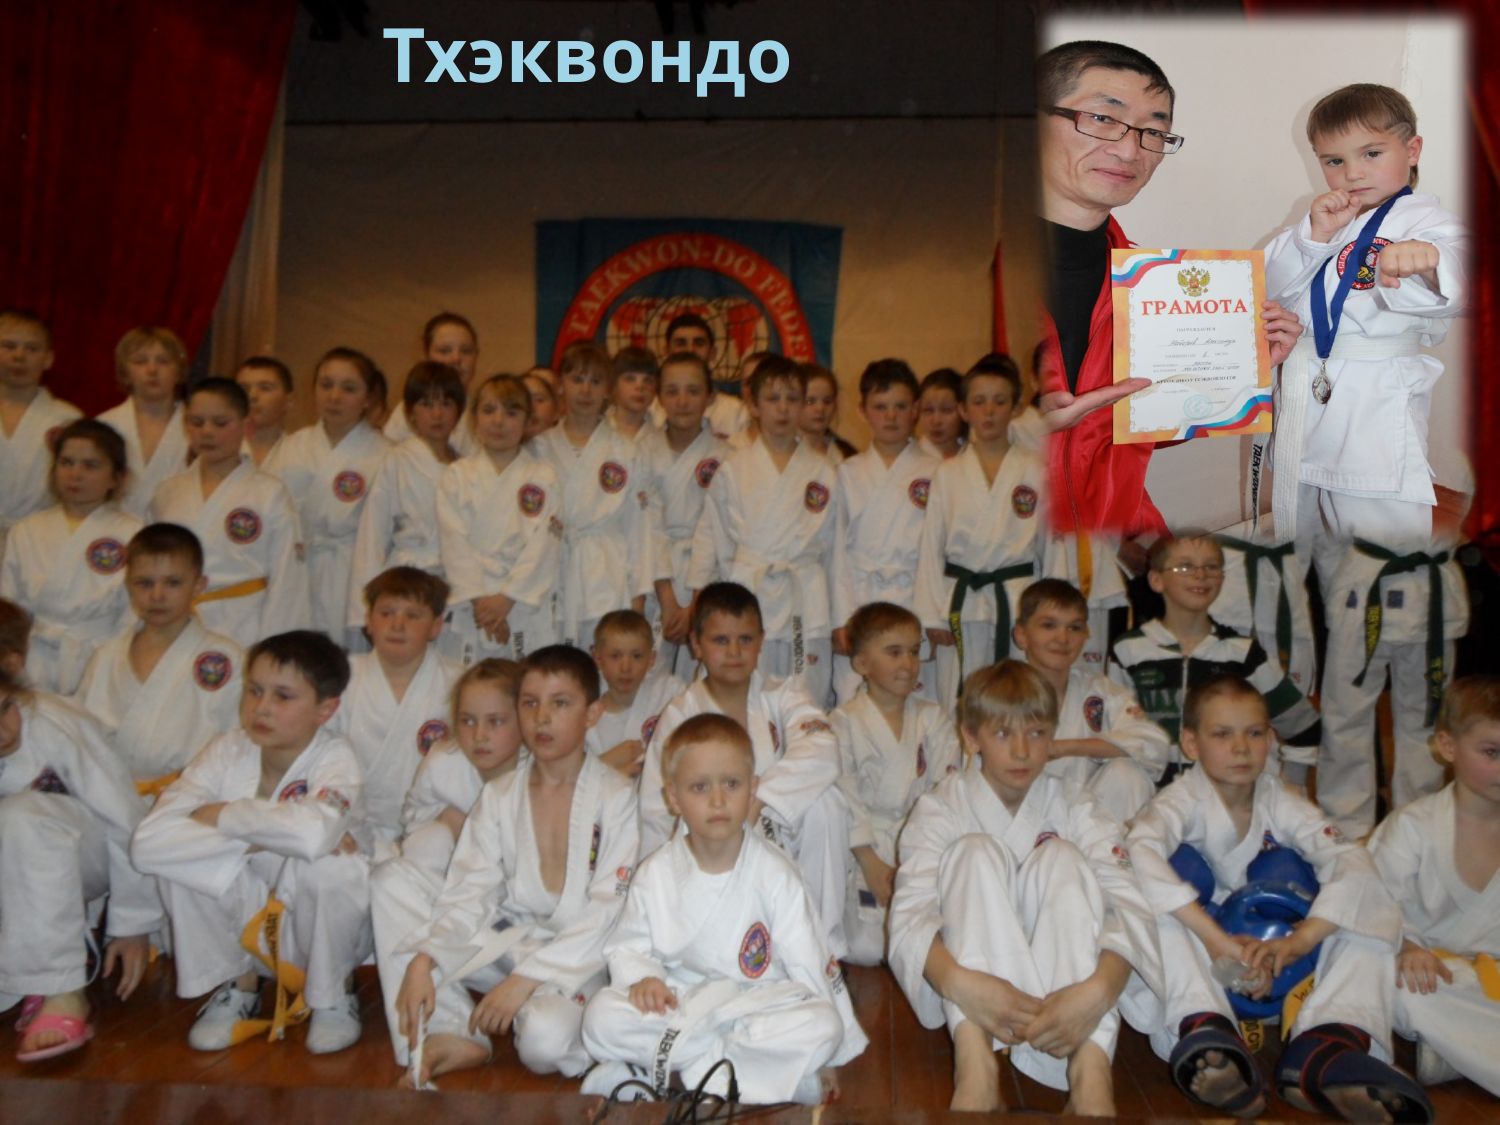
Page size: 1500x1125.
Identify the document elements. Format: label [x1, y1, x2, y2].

picture [0, 0, 1500, 1125]
list [1029, 0, 1483, 551]
